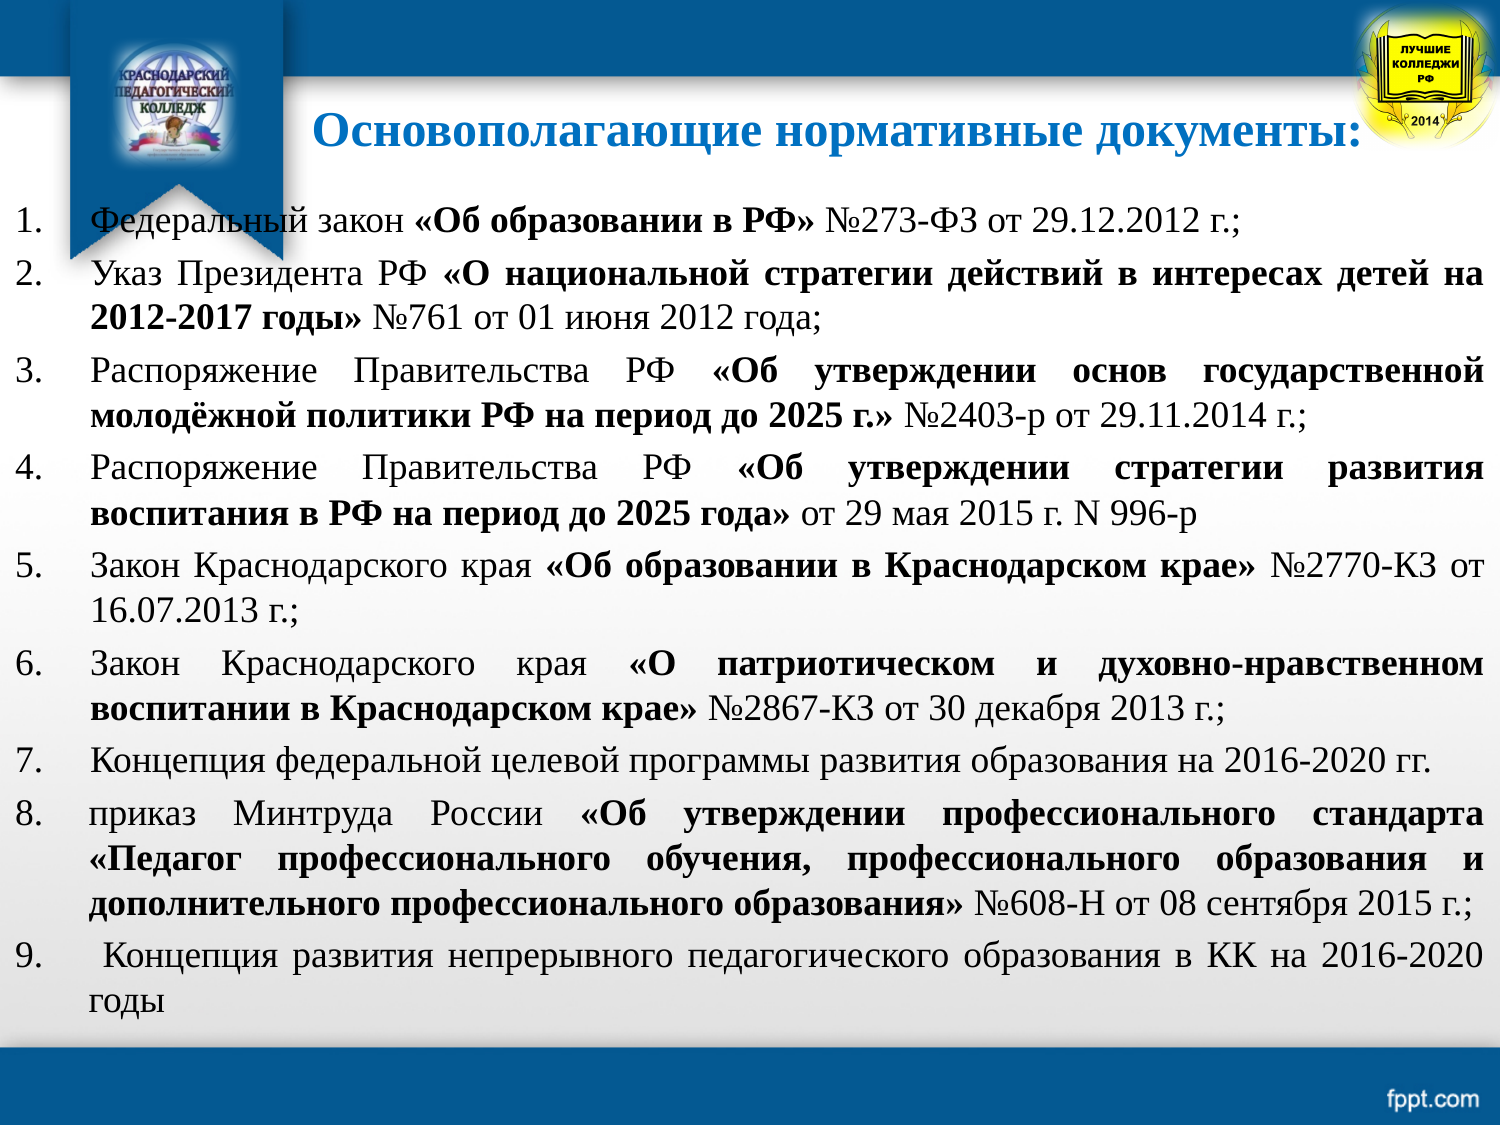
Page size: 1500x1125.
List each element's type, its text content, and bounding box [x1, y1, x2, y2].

picture [0, 0, 1500, 187]
picture [0, 1036, 1500, 1125]
title Основополагающие нормативные документы: [222, 70, 1453, 184]
subtitle Федеральный закон «Об образовании в РФ» №273-ФЗ от 29.12.2012 г.; Указ Президента РФ «О национальной стратегии действий в интересах детей на 2012-2017 годы» №761 от 01 июня 2012 года; Распоряжение Правительства РФ «Об утверждении основ государственной молодёжной политики РФ на период до 2025 г.» №2403-р от 29.11.2014 г.; Распоряжение Правительства РФ «Об утверждении стратегии развития воспитания в РФ на период до 2025 года» от 29 мая 2015 г. N 996-р Закон Краснодарского края «Об образовании в Краснодарском крае» №2770-КЗ от 16.07.2013 г.; Закон Краснодарского края «О патриотическом и духовно-нравственном воспитании в Краснодарском крае» №2867-КЗ от 30 декабря 2013 г.; Концепция федеральной целевой программы развития образования на 2016-2020 гг. приказ Минтруда России «Об утверждении профессионального стандарта «Педагог профессионального обучения, профессионального образования и дополнительного профессионального образования» №608-Н от 08 сентября 2015 г.; Концепция развития непрерывного педагогического образования в КК на 2016-2020 годы [0, 187, 1500, 1036]
